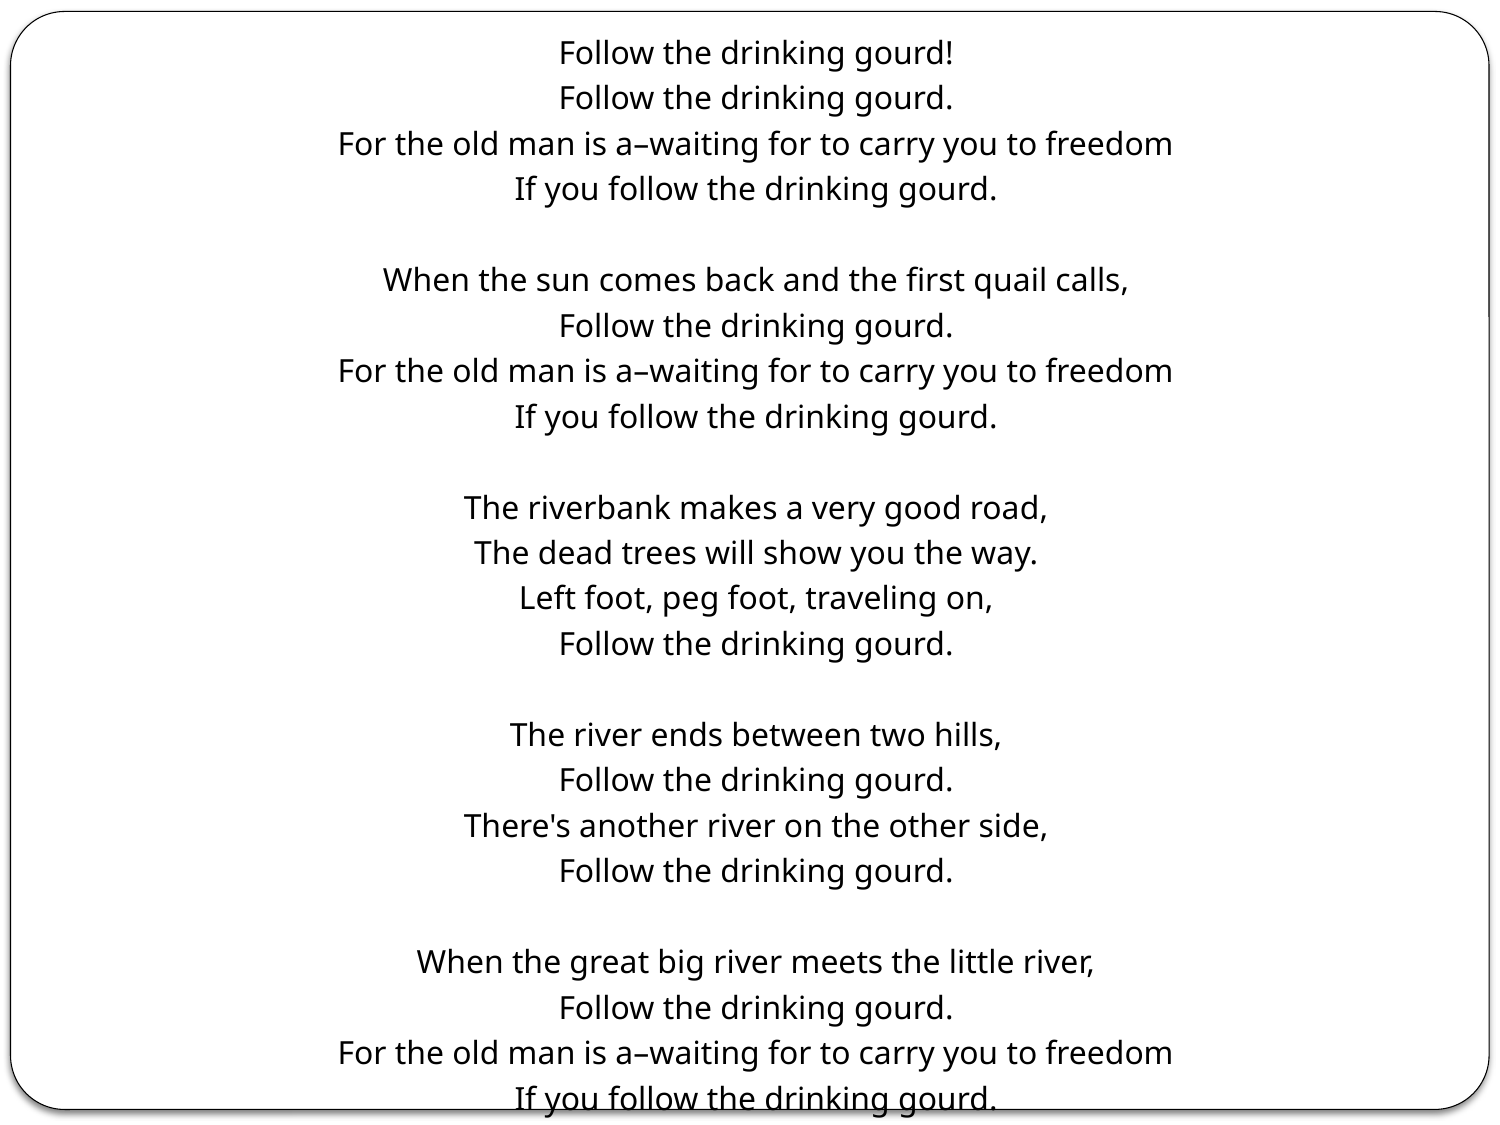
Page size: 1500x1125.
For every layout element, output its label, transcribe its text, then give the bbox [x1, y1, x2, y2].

list Follow the drinking gourd! Follow the drinking gourd. For the old man is a–waiting for to carry you to freedom If you follow the drinking gourd. When the sun comes back and the first quail calls, Follow the drinking gourd. For the old man is a–waiting for to carry you to freedom If you follow the drinking gourd. The riverbank makes a very good road, The dead trees will show you the way. Left foot, peg foot, traveling on, Follow the drinking gourd. The river ends between two hills, Follow the drinking gourd. There's another river on the other side, Follow the drinking gourd. When the great big river meets the little river, Follow the drinking gourd. For the old man is a–waiting for to carry you to freedom If you follow the drinking gourd. [87, 24, 1425, 1125]
